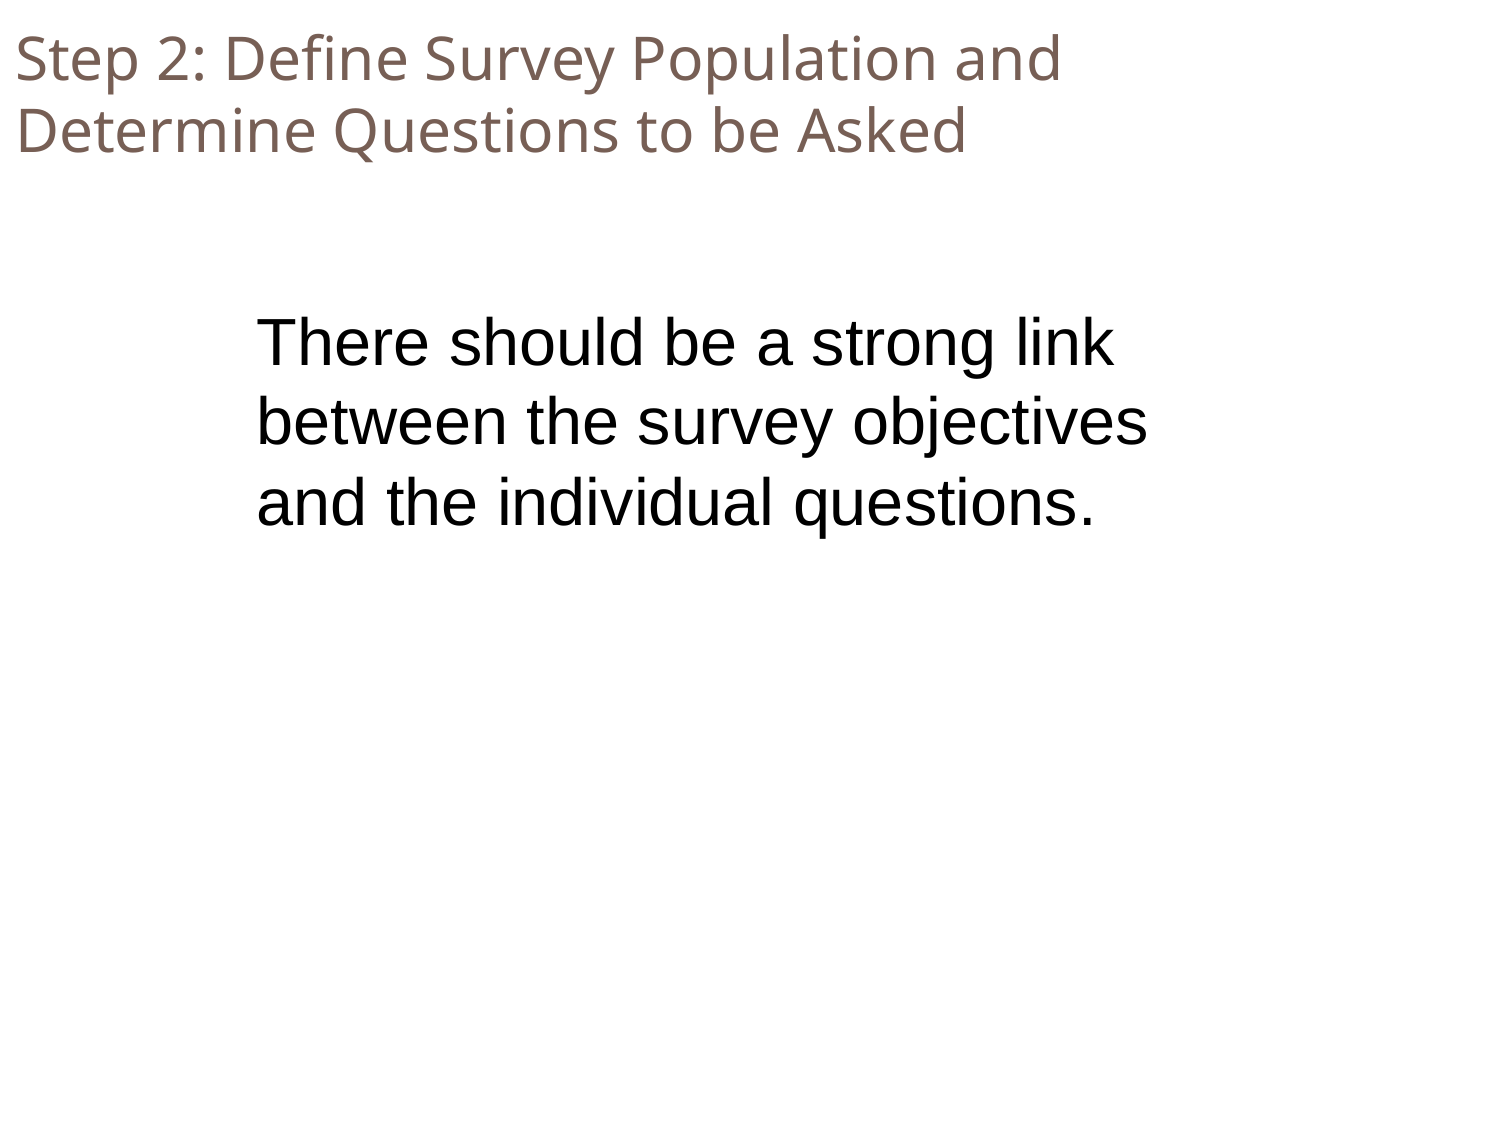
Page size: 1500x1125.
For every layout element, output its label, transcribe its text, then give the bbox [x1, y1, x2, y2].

title Step 2: Define Survey Population and Determine Questions to be Asked [0, 22, 1206, 162]
text_box There should be a strong link between the survey objectives and the individual questions. [243, 291, 1257, 546]
